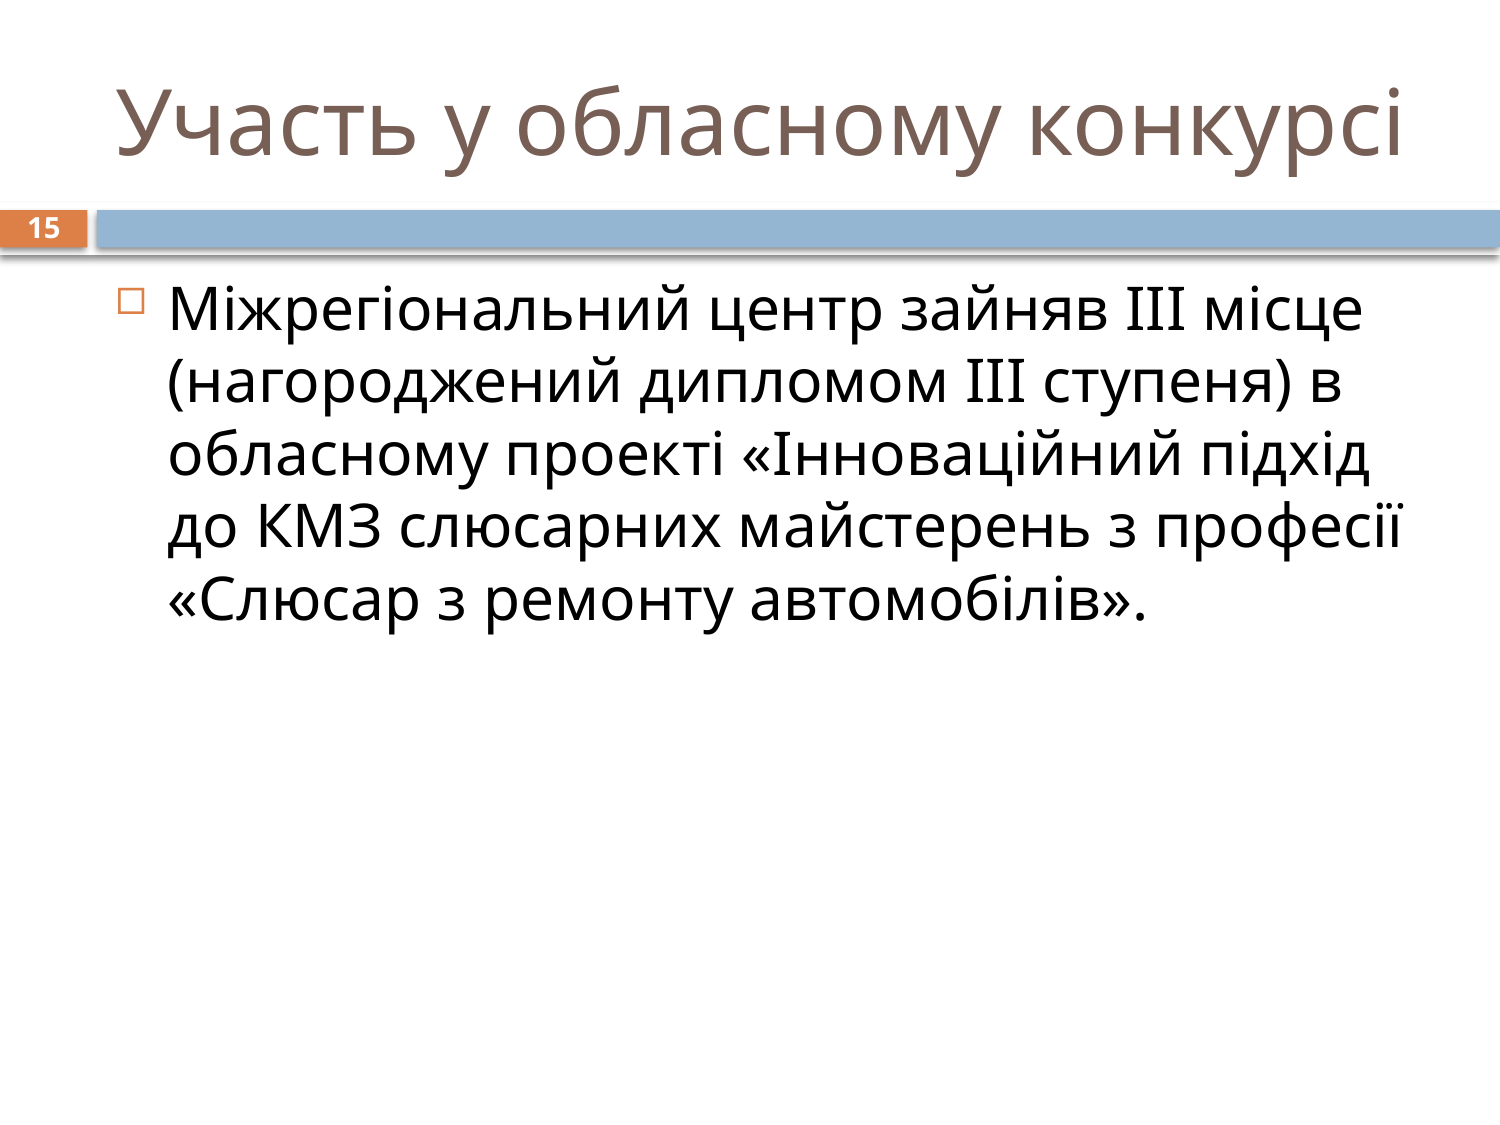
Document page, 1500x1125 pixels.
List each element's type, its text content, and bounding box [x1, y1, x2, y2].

title Участь у обласному конкурсі [100, 37, 1438, 200]
list Міжрегіональний центр зайняв ІІІ місце (нагороджений дипломом ІІІ ступеня) в обласному проекті «Інноваційний підхід до КМЗ слюсарних майстерень з професії «Слюсар з ремонту автомобілів». [100, 262, 1438, 1000]
slide_number 15 [0, 208, 88, 249]
